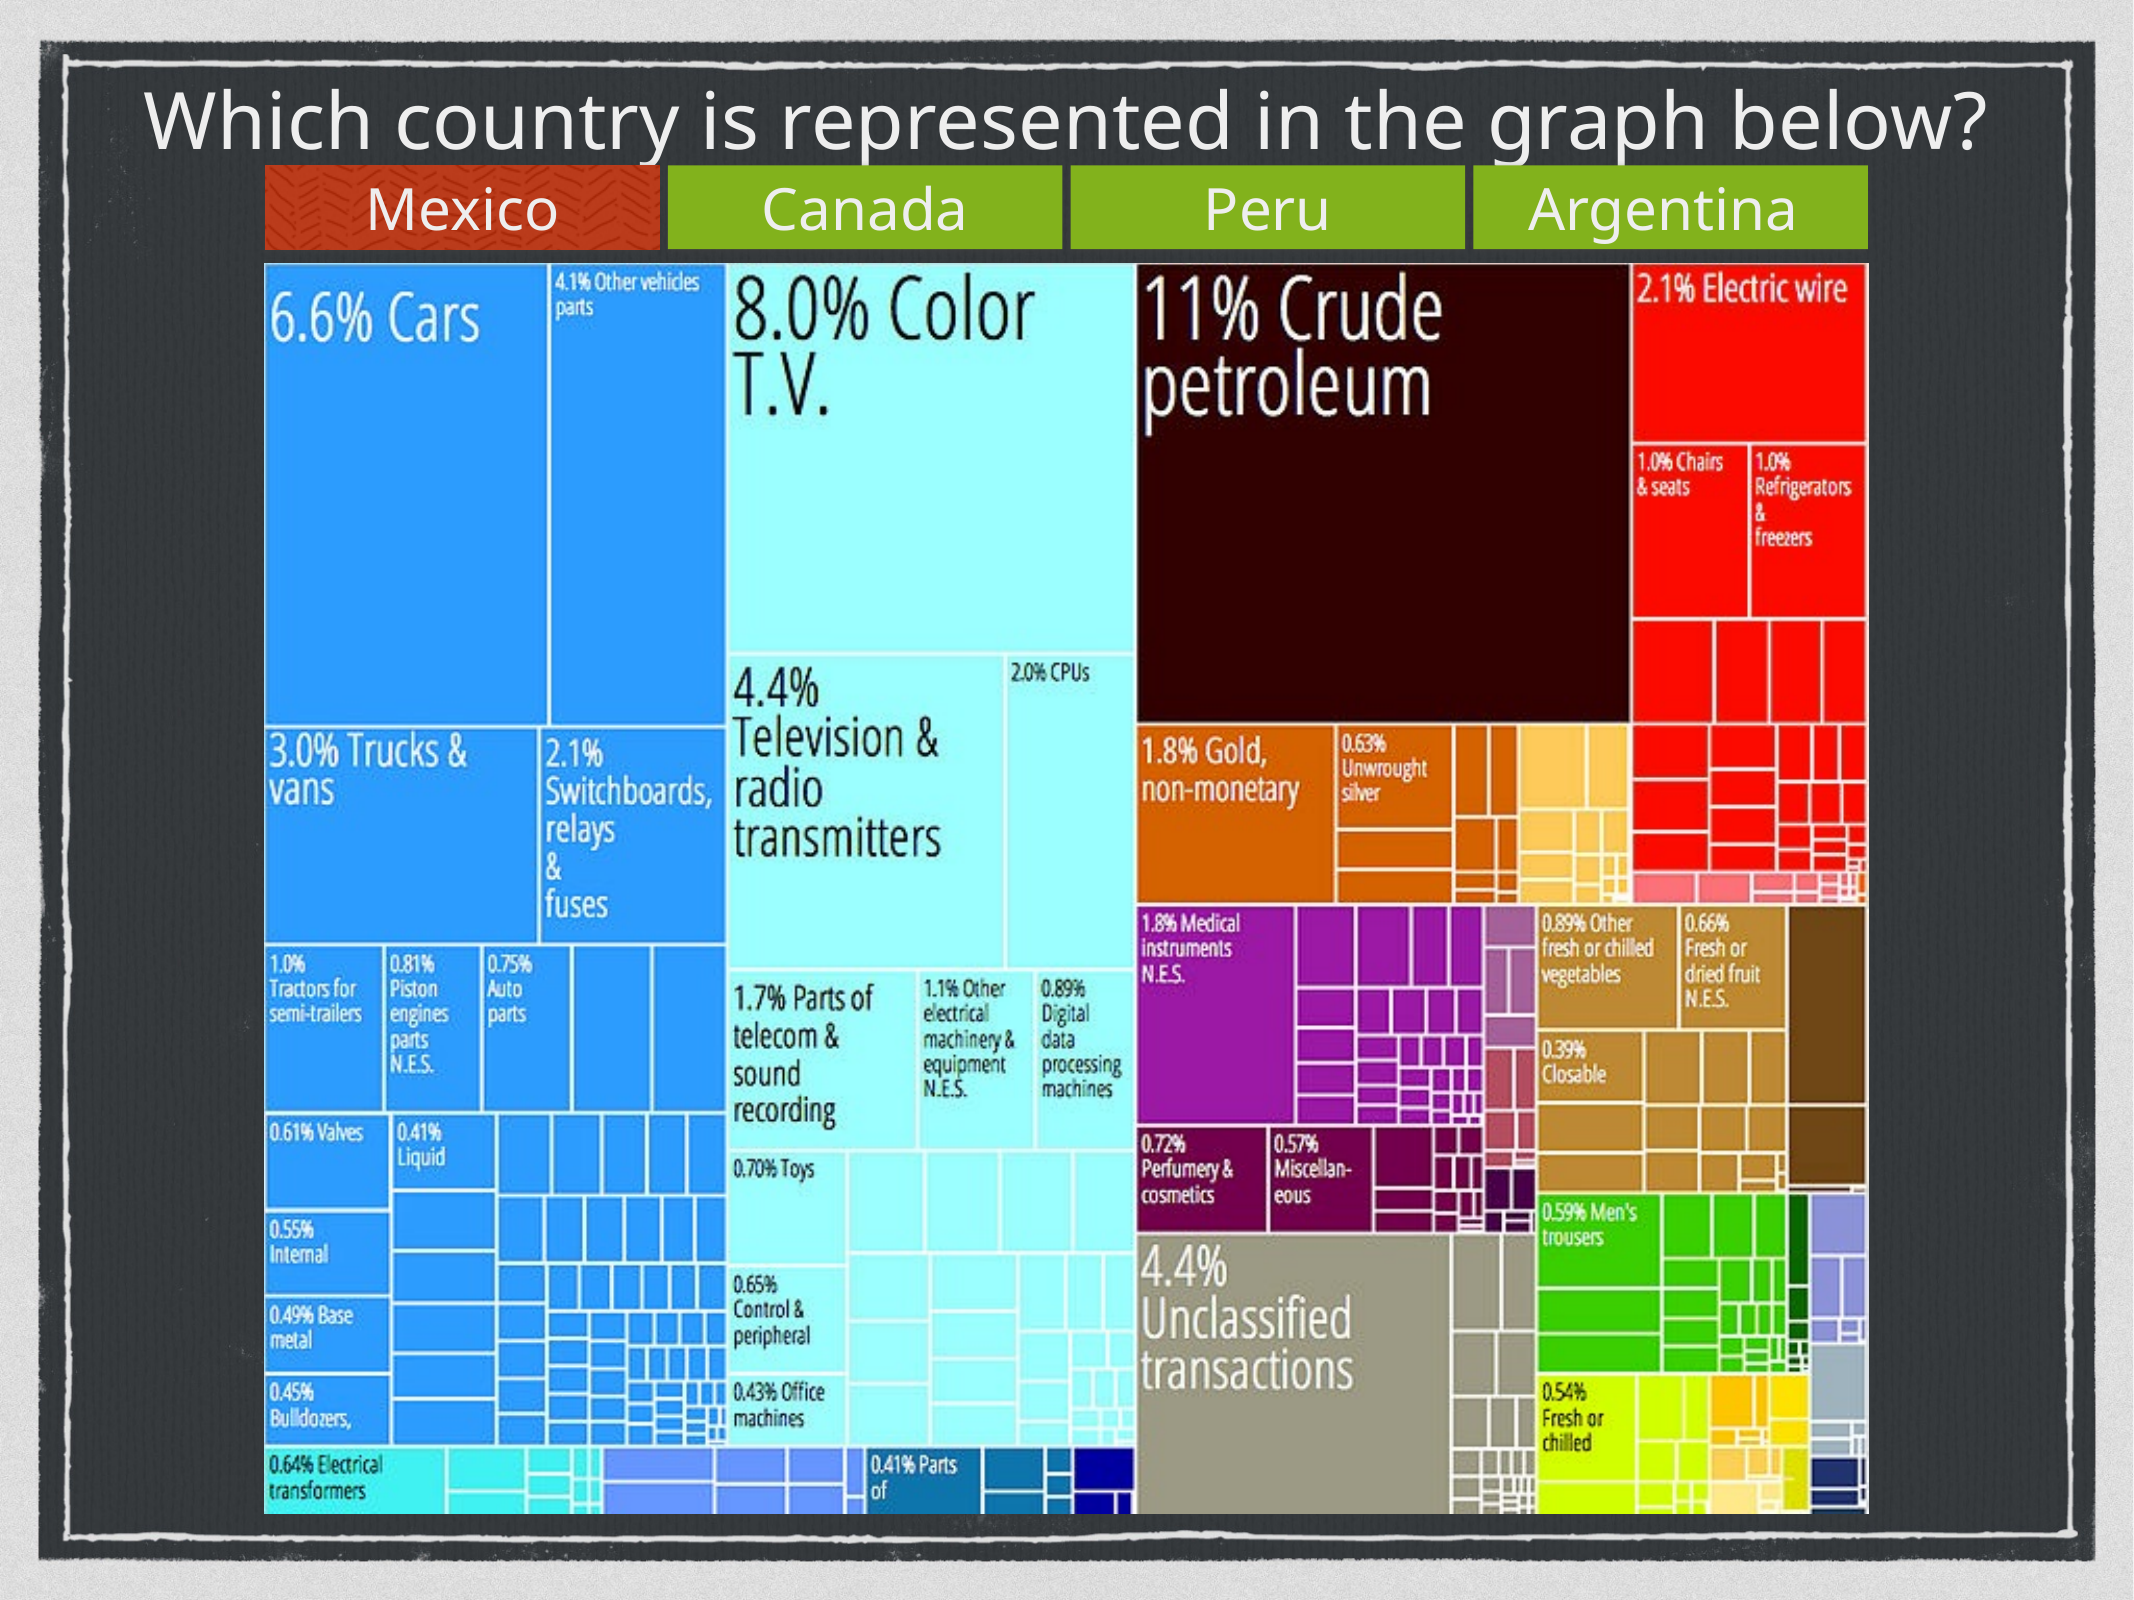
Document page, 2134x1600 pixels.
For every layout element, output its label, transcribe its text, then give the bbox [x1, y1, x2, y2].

text_box Peru [1070, 165, 1466, 250]
picture [0, 0, 2134, 1600]
text_box Argentina [1473, 165, 1868, 250]
text_box Mexico [265, 165, 660, 250]
text_box Canada [667, 165, 1063, 250]
text_box Which country is represented in the graph below? [135, 62, 1998, 174]
